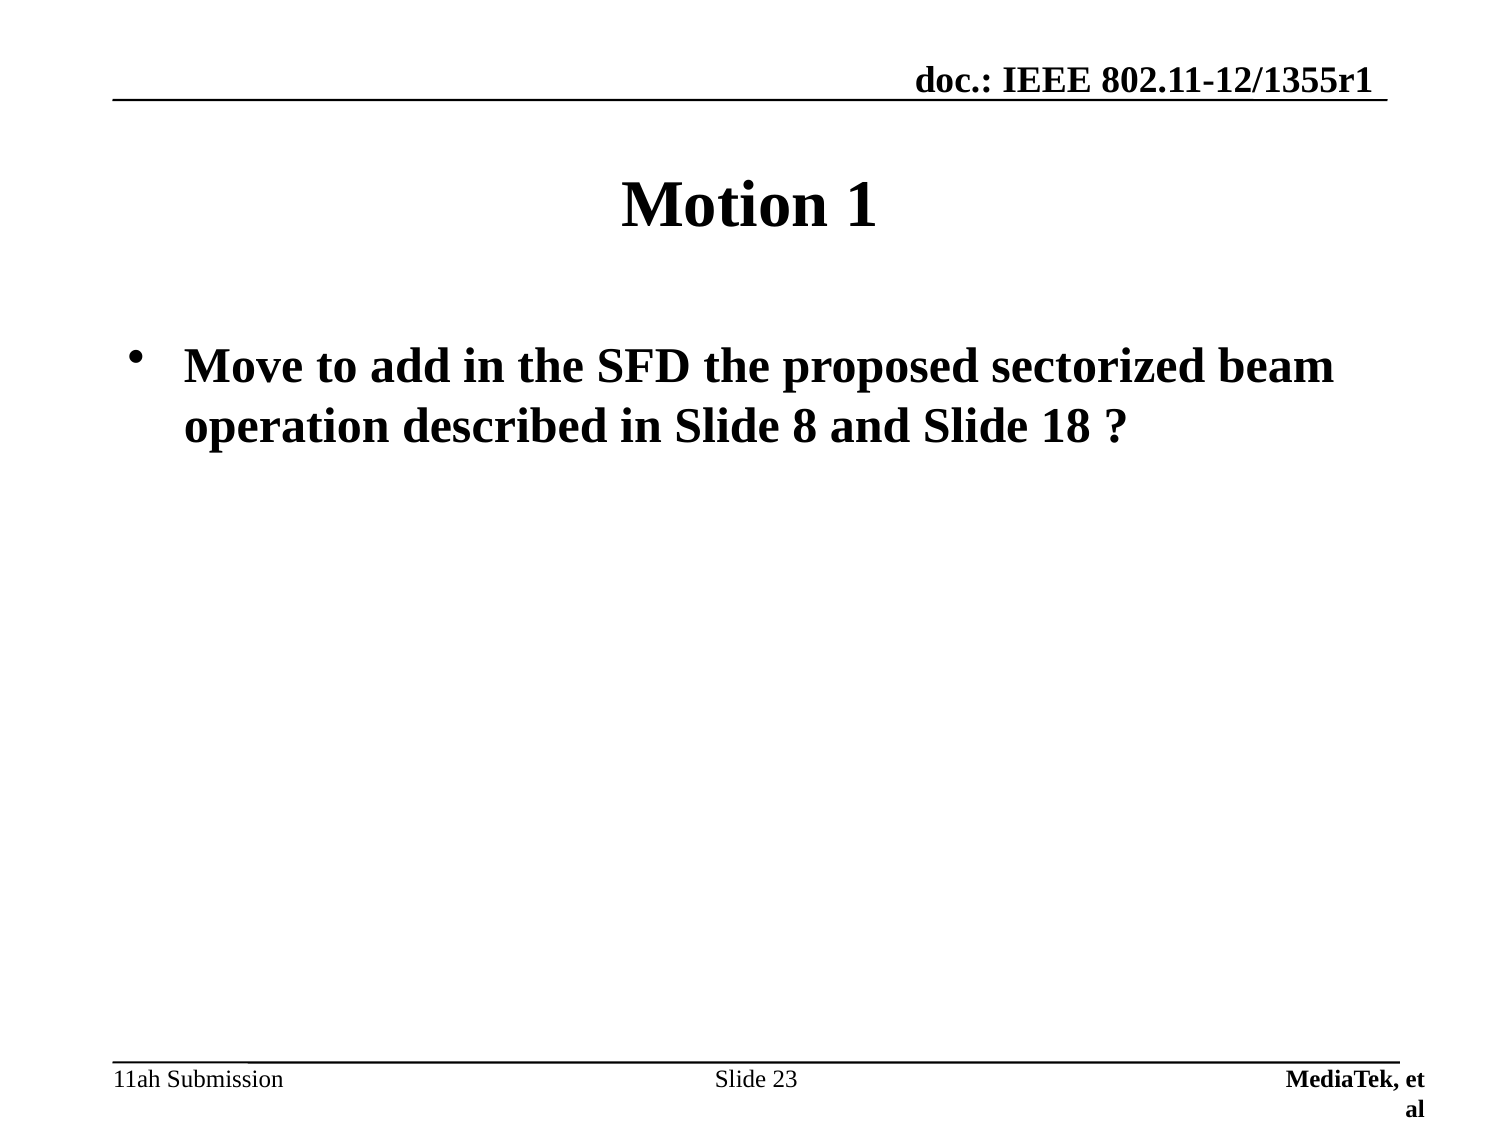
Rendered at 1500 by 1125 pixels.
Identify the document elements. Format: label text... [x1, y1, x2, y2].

footer MediaTek, et al [1268, 1062, 1425, 1093]
list Move to add in the SFD the proposed sectorized beam operation described in Slide 8 and Slide 18 ? [112, 324, 1388, 1000]
title Motion 1 [112, 112, 1388, 288]
slide_number Slide 23 [712, 1062, 800, 1093]
